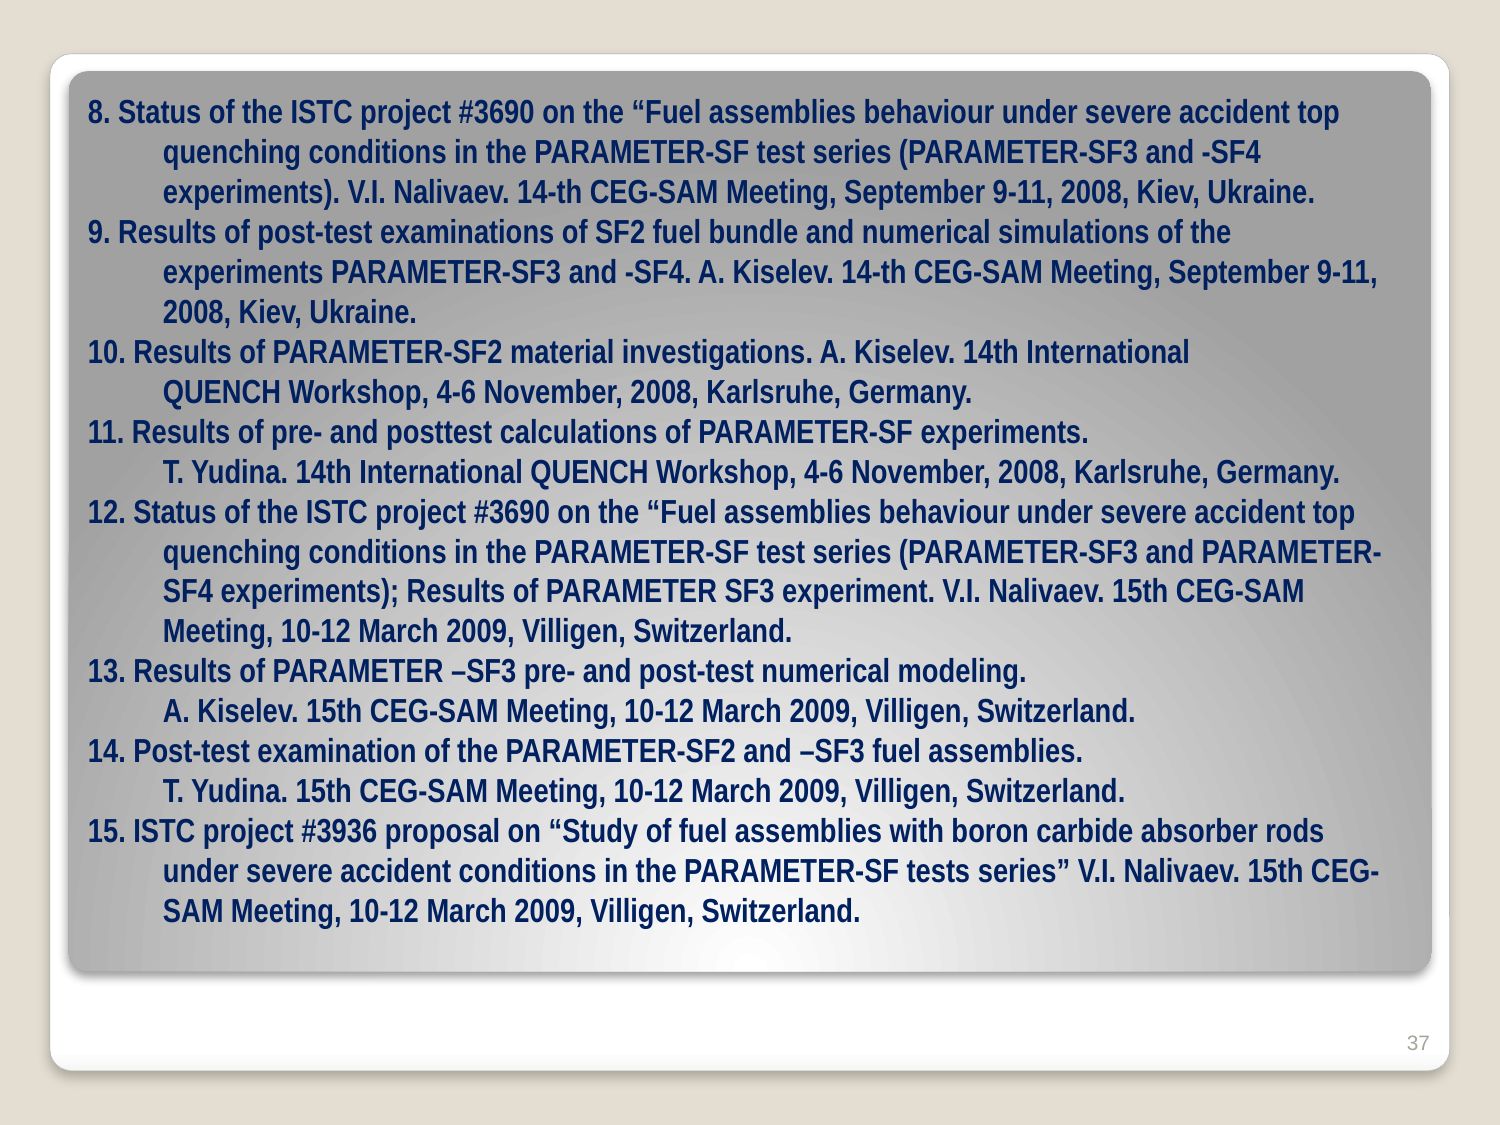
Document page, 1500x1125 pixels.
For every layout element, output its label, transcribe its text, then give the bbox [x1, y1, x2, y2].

text_box 8. Status of the ISTC project #3690 on the “Fuel assemblies behaviour under severe accident top quenching conditions in the PARAMETER-SF test series (PARAMETER-SF3 and -SF4 experiments). V.I. Nalivaev. 14-th CEG-SAM Meeting, September 9-11, 2008, Kiev, Ukraine. 9. Results of post-test examinations of SF2 fuel bundle and numerical simulations of the experiments PARAMETER-SF3 and -SF4. A. Kiselev. 14-th CEG-SAM Meeting, September 9-11, 2008, Kiev, Ukraine. 10. Results of PARAMETER-SF2 material investigations. A. Kiselev. 14th International QUENCH Workshop, 4-6 November, 2008, Karlsruhe, Germany. 11. Results of pre- and posttest calculations of PARAMETER-SF experiments. T. Yudina. 14th International QUENCH Workshop, 4-6 November, 2008, Karlsruhe, Germany. 12. Status of the ISTC project #3690 on the “Fuel assemblies behaviour under severe accident top quenching conditions in the PARAMETER-SF test series (PARAMETER-SF3 and PARAMETER-SF4 experiments); Results of PARAMETER SF3 experiment. V.I. Nalivaev. 15th CEG-SAM Meeting, 10-12 March 2009, Villigen, Switzerland. 13. Results of PARAMETER –SF3 pre- and post-test numerical modeling. A. Kiselev. 15th CEG-SAM Meeting, 10-12 March 2009, Villigen, Switzerland. 14. Post-test examination of the PARAMETER-SF2 and –SF3 fuel assemblies. T. Yudina. 15th CEG-SAM Meeting, 10-12 March 2009, Villigen, Switzerland. 15. ISTC project #3936 proposal on “Study of fuel assemblies with boron carbide absorber rods under severe accident conditions in the PARAMETER-SF tests series” V.I. Nalivaev. 15th CEG-SAM Meeting, 10-12 March 2009, Villigen, Switzerland. [73, 83, 1408, 937]
slide_number 37 [1369, 1002, 1445, 1063]
